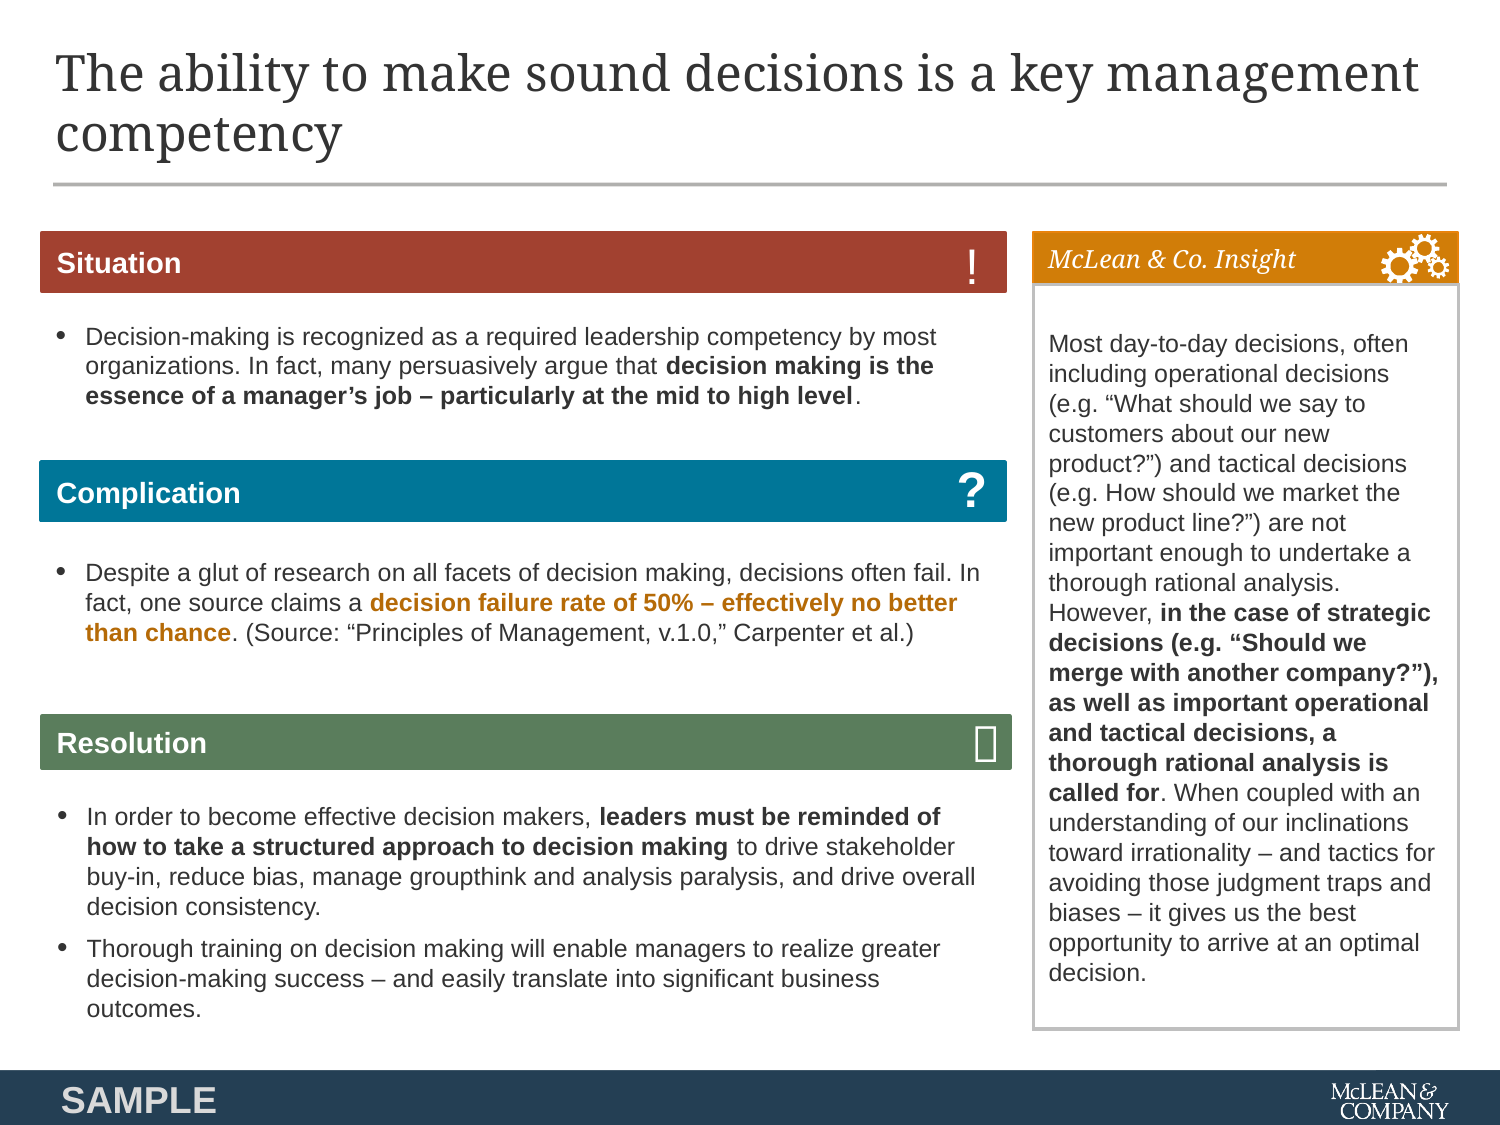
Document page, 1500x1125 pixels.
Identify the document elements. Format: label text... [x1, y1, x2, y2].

list Most day-to-day decisions, often including operational decisions (e.g. “What should we say to customers about our new product?”) and tactical decisions (e.g. How should we market the new product line?”) are not important enough to undertake a thorough rational analysis. However, in the case of strategic decisions (e.g. “Should we merge with another company?”), as well as important operational and tactical decisions, a thorough rational analysis is called for. When coupled with an understanding of our inclinations toward irrationality – and tactics for avoiding those judgment traps and biases – it gives us the best opportunity to arrive at an optimal decision. [1032, 283, 1460, 1031]
title The ability to make sound decisions is a key management competency [40, 29, 1455, 174]
list Despite a glut of research on all facets of decision making, decisions often fail. In fact, one source claims a decision failure rate of 50% – effectively no better than chance. (Source: “Principles of Management, v.1.0,” Carpenter et al.) [40, 548, 1005, 758]
list Decision-making is recognized as a required leadership competency by most organizations. In fact, many persuasively argue that decision making is the essence of a manager’s job – particularly at the mid to high level. [40, 312, 1005, 548]
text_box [0, 1070, 1500, 1125]
list In order to become effective decision makers, leaders must be reminded of how to take a structured approach to decision making to drive stakeholder buy-in, reduce bias, manage groupthink and analysis paralysis, and drive overall decision consistency. Thorough training on decision making will enable managers to realize greater decision-making success – and easily translate into significant business outcomes. [41, 792, 1005, 1042]
